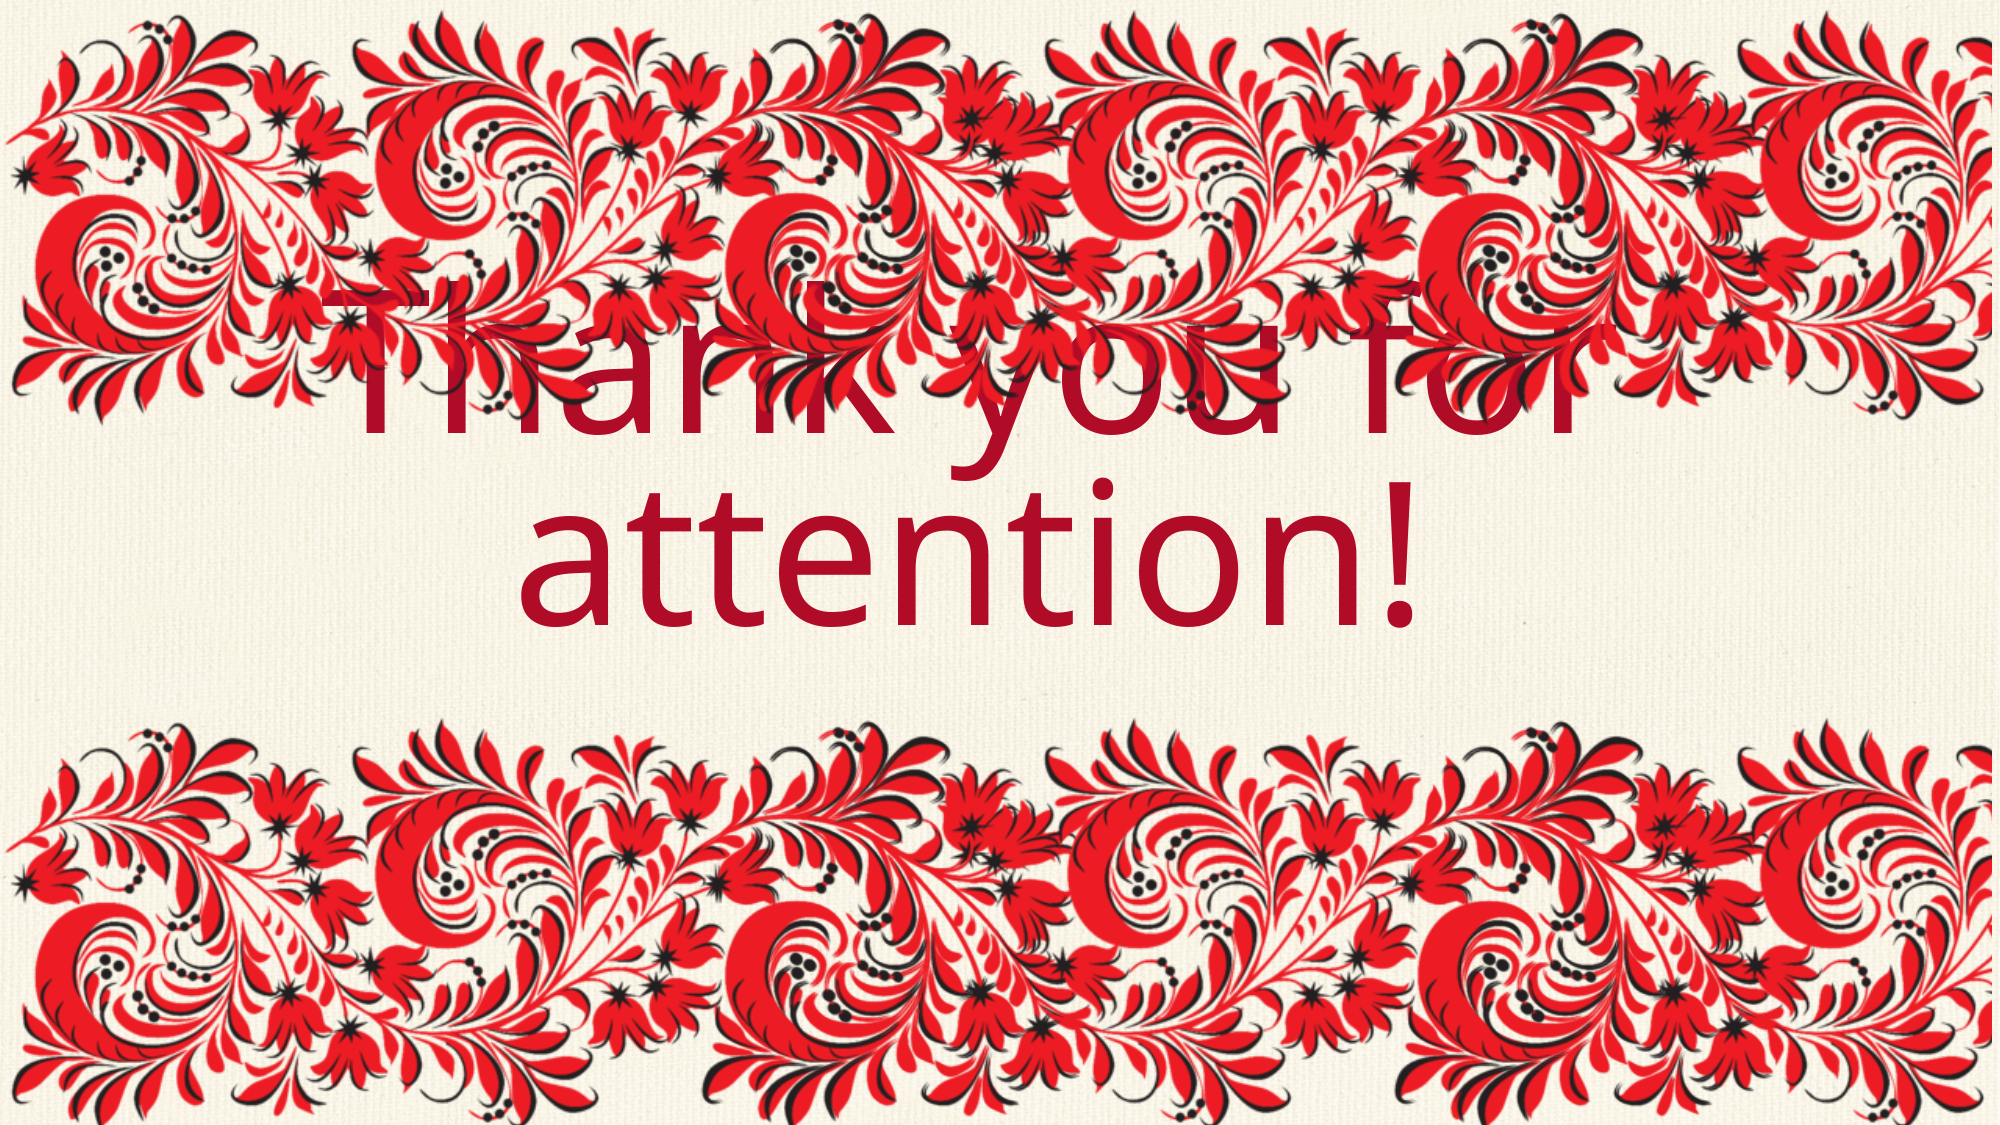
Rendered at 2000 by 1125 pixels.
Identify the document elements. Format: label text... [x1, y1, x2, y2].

title Thank you for attention! [220, 435, 1721, 672]
picture [0, 0, 2000, 1125]
